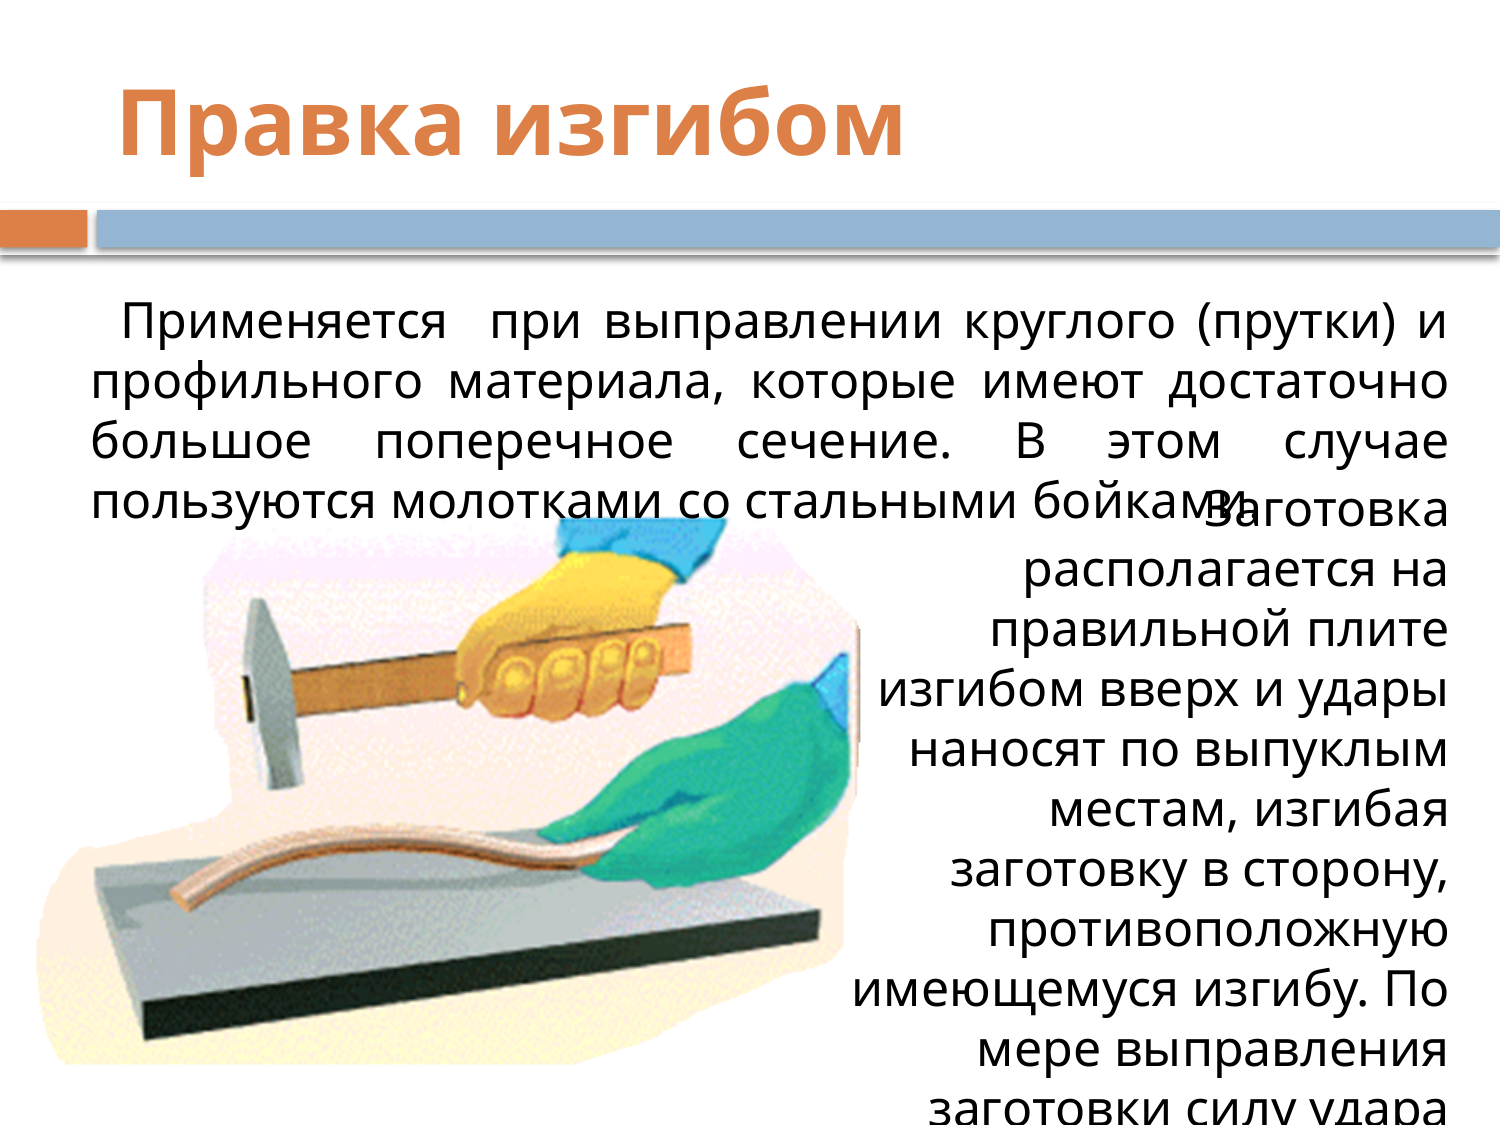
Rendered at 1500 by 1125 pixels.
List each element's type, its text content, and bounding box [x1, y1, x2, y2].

title Правка изгибом [100, 37, 1438, 200]
text_box Заготовка располагается на правильной плите изгибом вверх и удары наносят по выпуклым местам, изгибая заготовку в сторону, противоположную имеющемуся изгибу. По мере выправления заготовки силу удара уменьшают. [865, 468, 1465, 1125]
list Применяется при выправлении круглого (прутки) и профильного материала, которые имеют достаточно большое поперечное сечение. В этом случае пользуются молотками со стальными бойками. [23, 281, 1465, 641]
picture [34, 468, 865, 1125]
